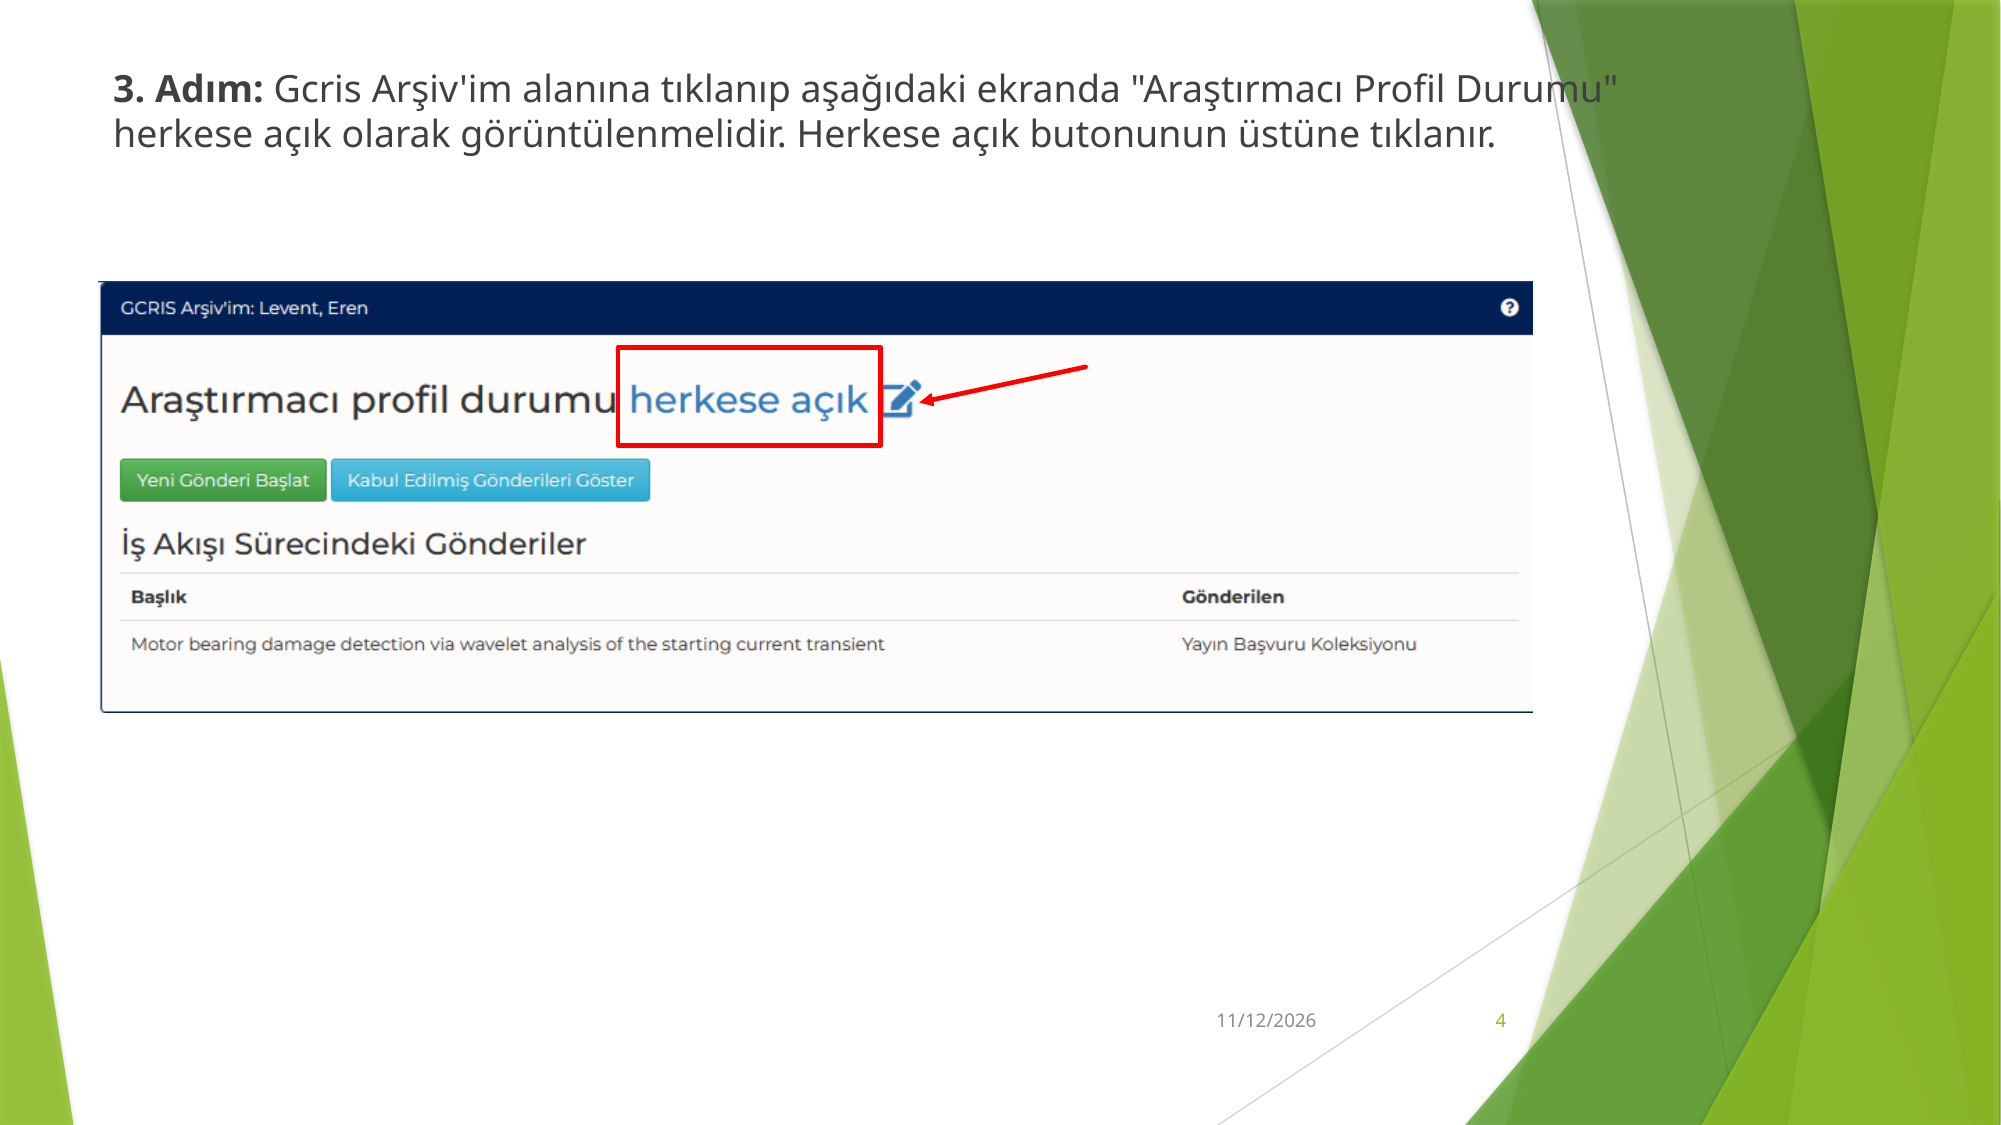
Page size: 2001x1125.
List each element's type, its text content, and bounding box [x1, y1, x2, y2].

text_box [918, 366, 1087, 404]
picture [97, 280, 1534, 714]
slide_number 4 [1409, 991, 1522, 1051]
list 3. Adım: Gcris Arşiv'im alanına tıklanıp aşağıdaki ekranda "Araştırmacı Profil Durumu" herkese açık olarak görüntülenmelidir. Herkese açık butonunun üstüne tıklanır. [98, 57, 1663, 282]
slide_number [1181, 991, 1332, 1051]
